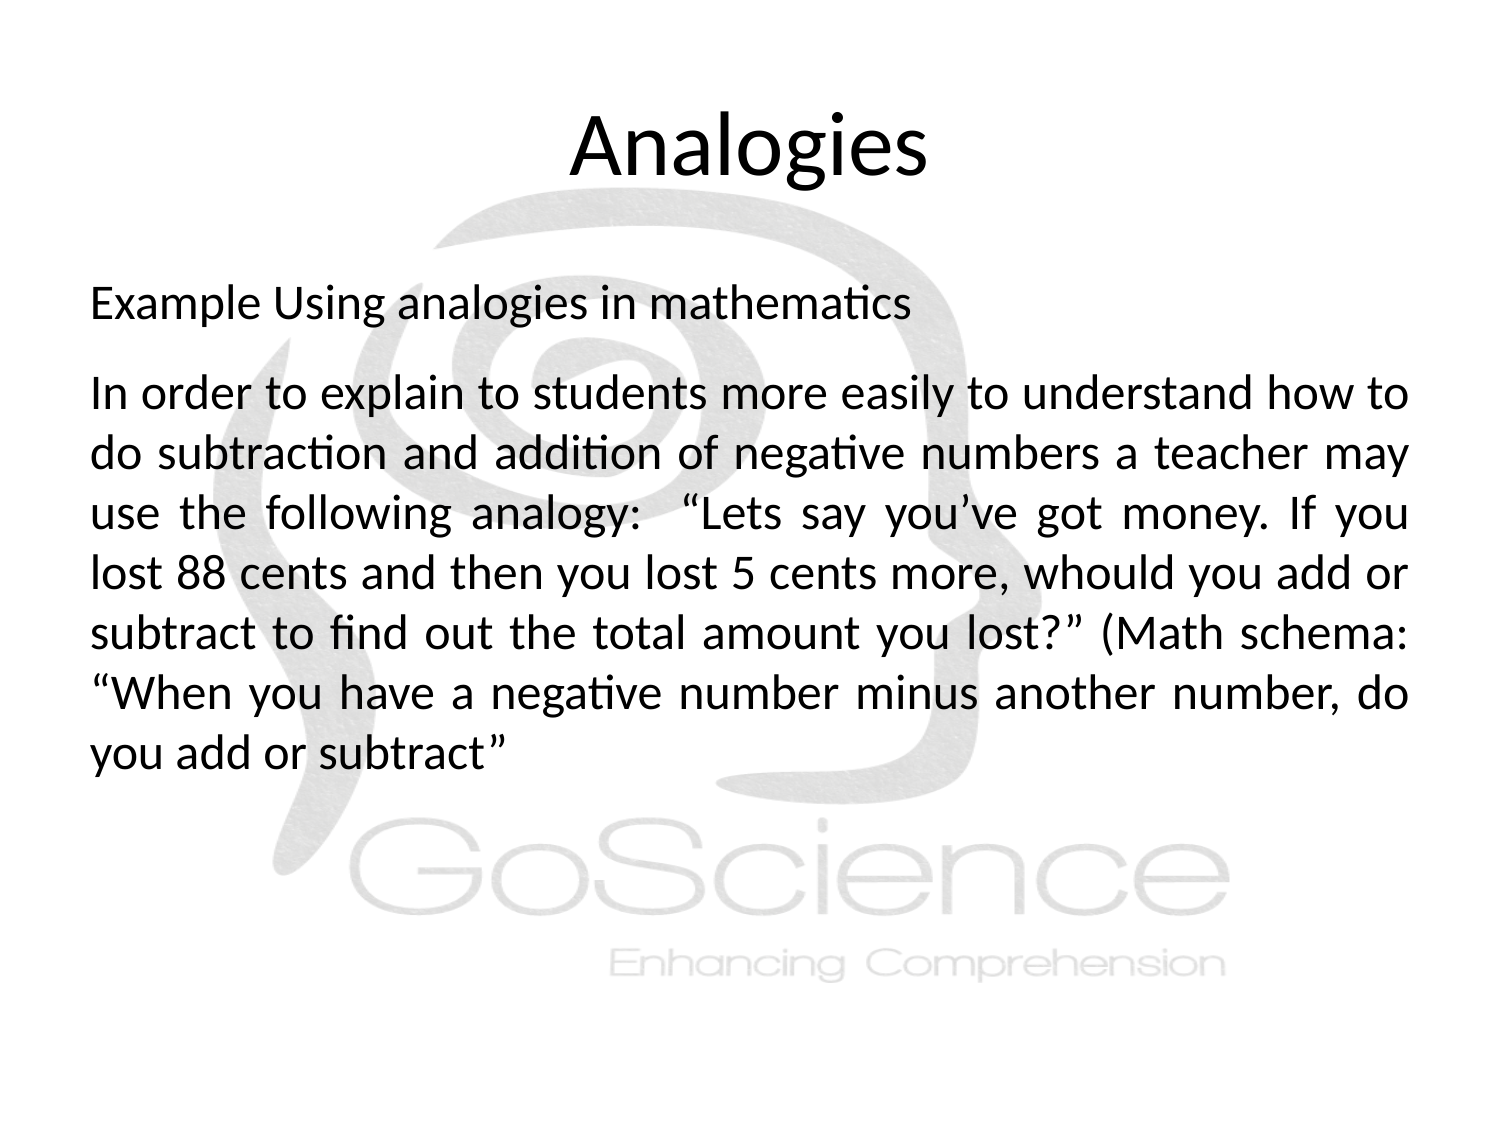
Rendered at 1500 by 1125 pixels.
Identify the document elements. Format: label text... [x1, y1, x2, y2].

text_box Analogies [74, 45, 1425, 233]
text_box Example Using analogies in mathematics In order to explain to students more easily to understand how to do subtraction and addition of negative numbers a teacher may use the following analogy: “Lets say you’ve got money. If you lost 88 cents and then you lost 5 cents more, whould you add or subtract to find out the total amount you lost?” (Math schema: “When you have a negative number minus another number, do you add or subtract” [74, 262, 1425, 1005]
